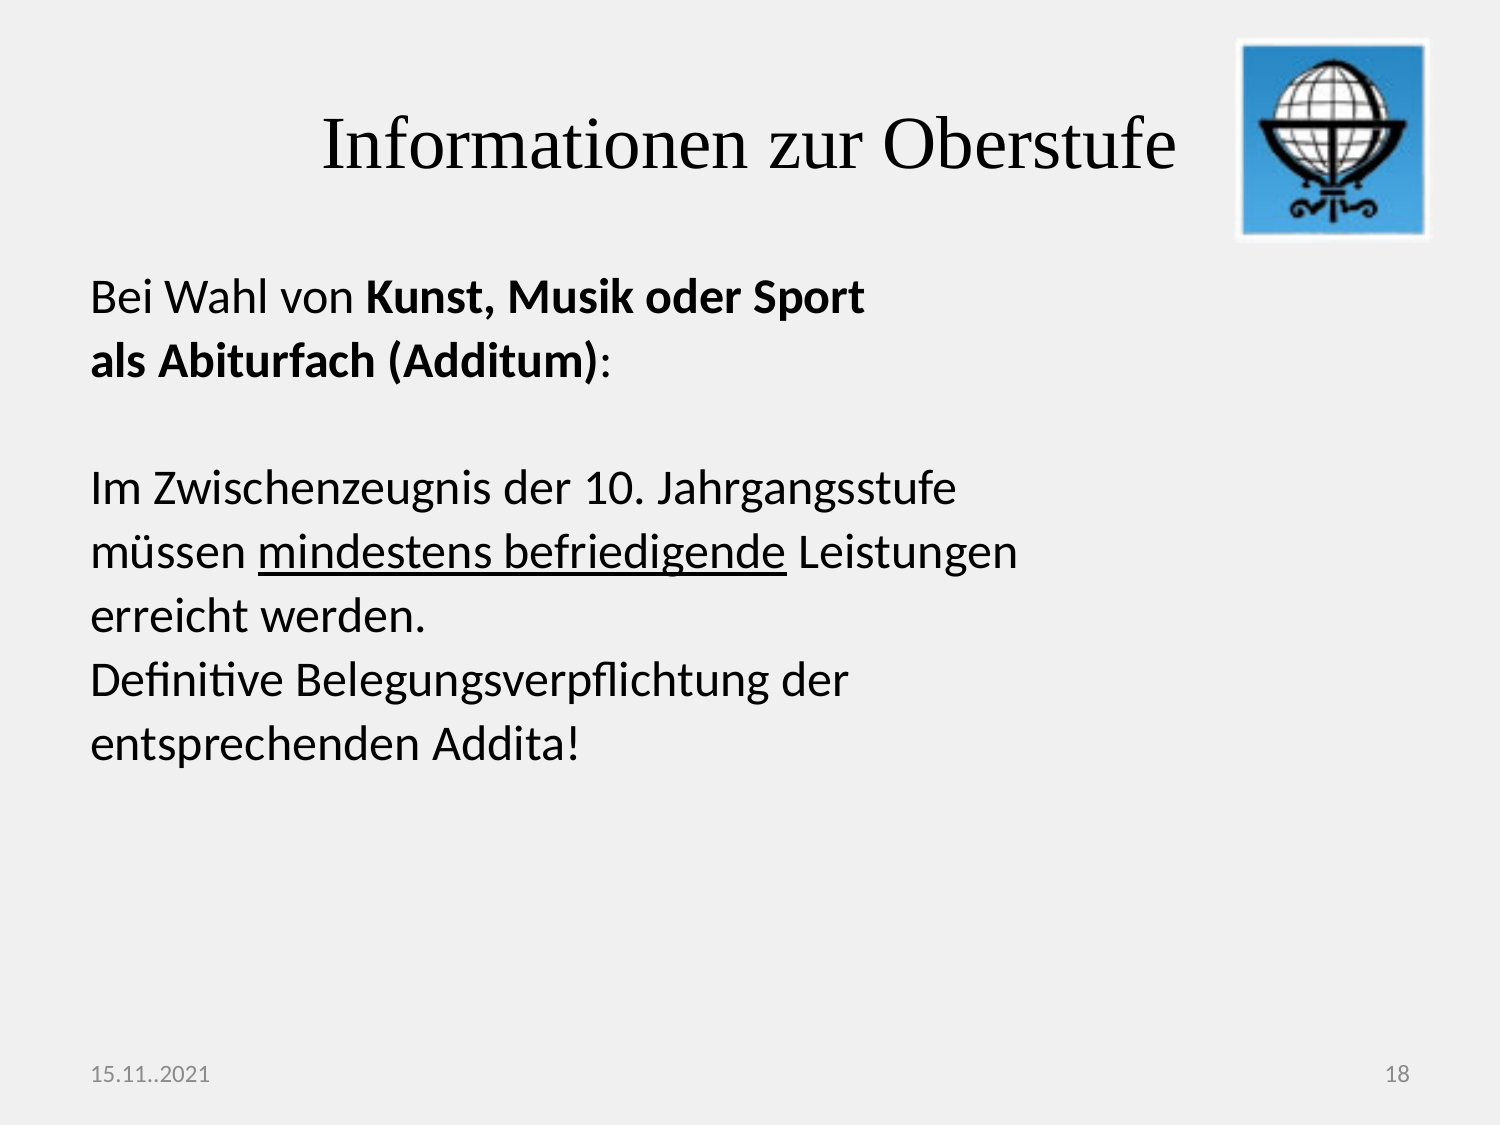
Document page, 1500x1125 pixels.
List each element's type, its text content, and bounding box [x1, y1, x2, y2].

title Informationen zur Oberstufe [75, 45, 1425, 233]
slide_number 15.11..2021 [75, 1042, 425, 1103]
list Bei Wahl von Kunst, Musik oder Sport als Abiturfach (Additum): Im Zwischenzeugnis der 10. Jahrgangsstufe müssen mindestens befriedigende Leistungen erreicht werden. Definitive Belegungsverpflichtung der entsprechenden Addita! [75, 262, 1425, 1005]
slide_number 18 [1074, 1042, 1425, 1103]
picture [1234, 37, 1433, 243]
